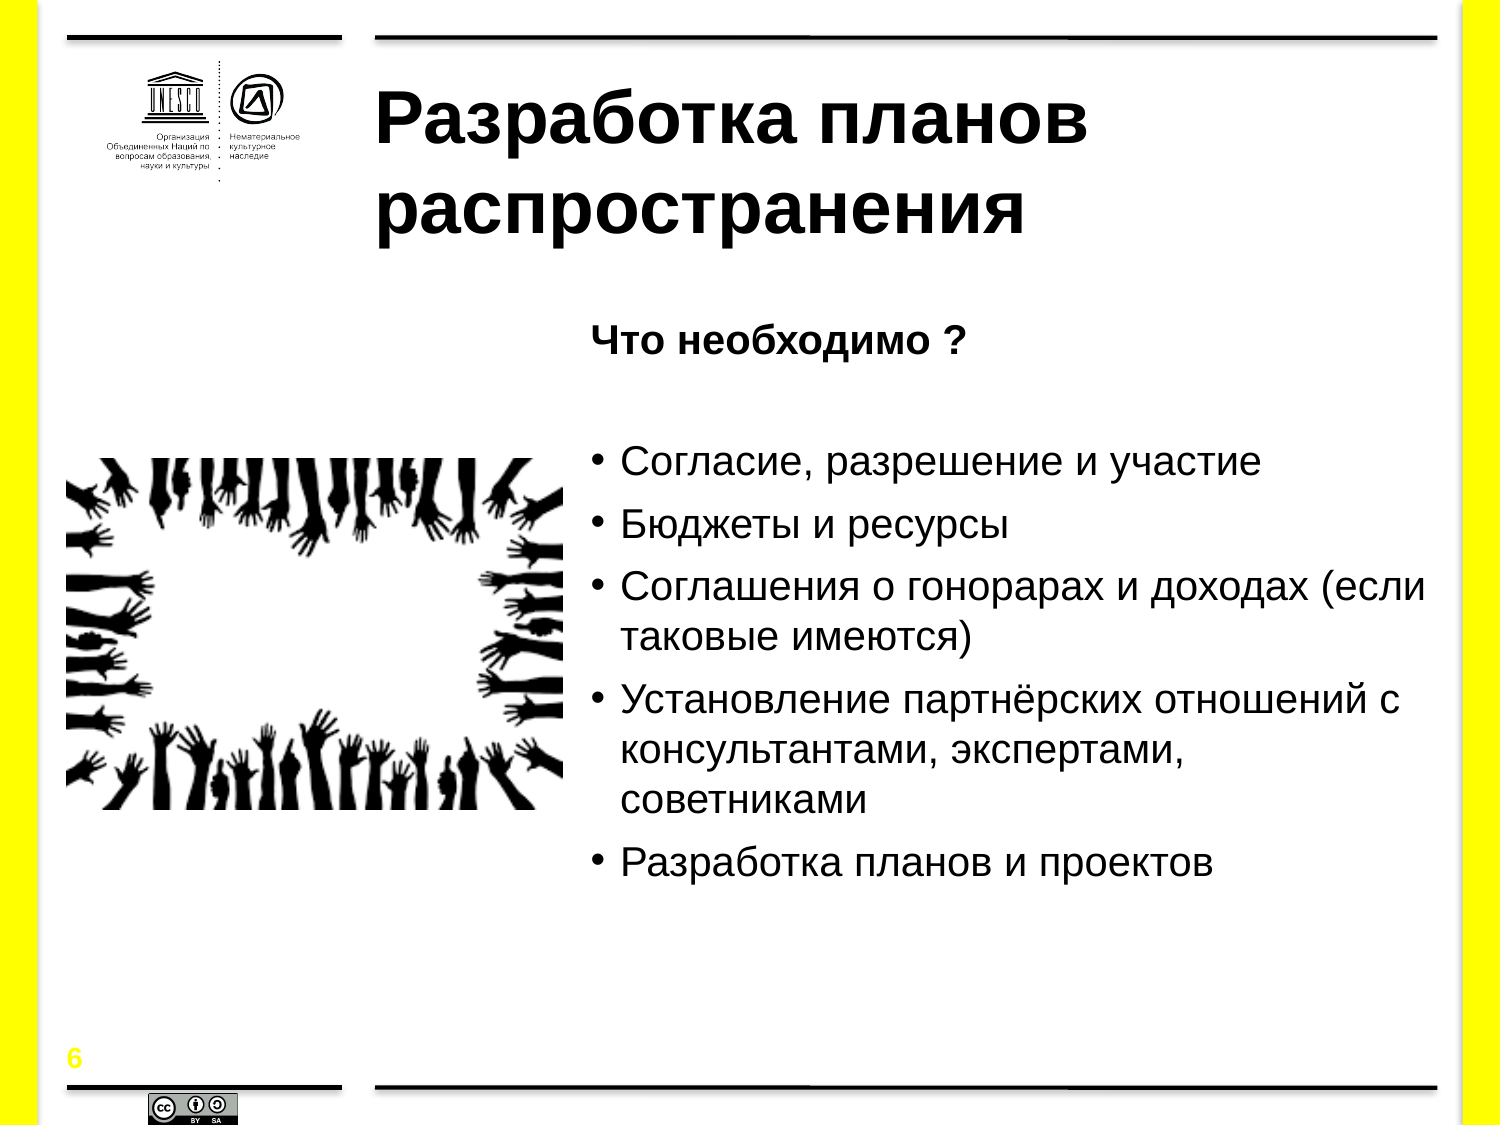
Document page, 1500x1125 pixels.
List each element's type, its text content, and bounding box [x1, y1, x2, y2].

picture [98, 61, 310, 191]
list Что необходимо ? Согласие, разрешение и участие Бюджеты и ресурсы Соглашения о гонорарах и доходах (если таковые имеются) Установление партнёрских отношений с консультантами, экспертами, советниками Разработка планов и проектов [590, 319, 1438, 1016]
picture [66, 458, 563, 810]
title Разработка планов распространения [374, 68, 1438, 251]
picture [148, 1093, 238, 1125]
